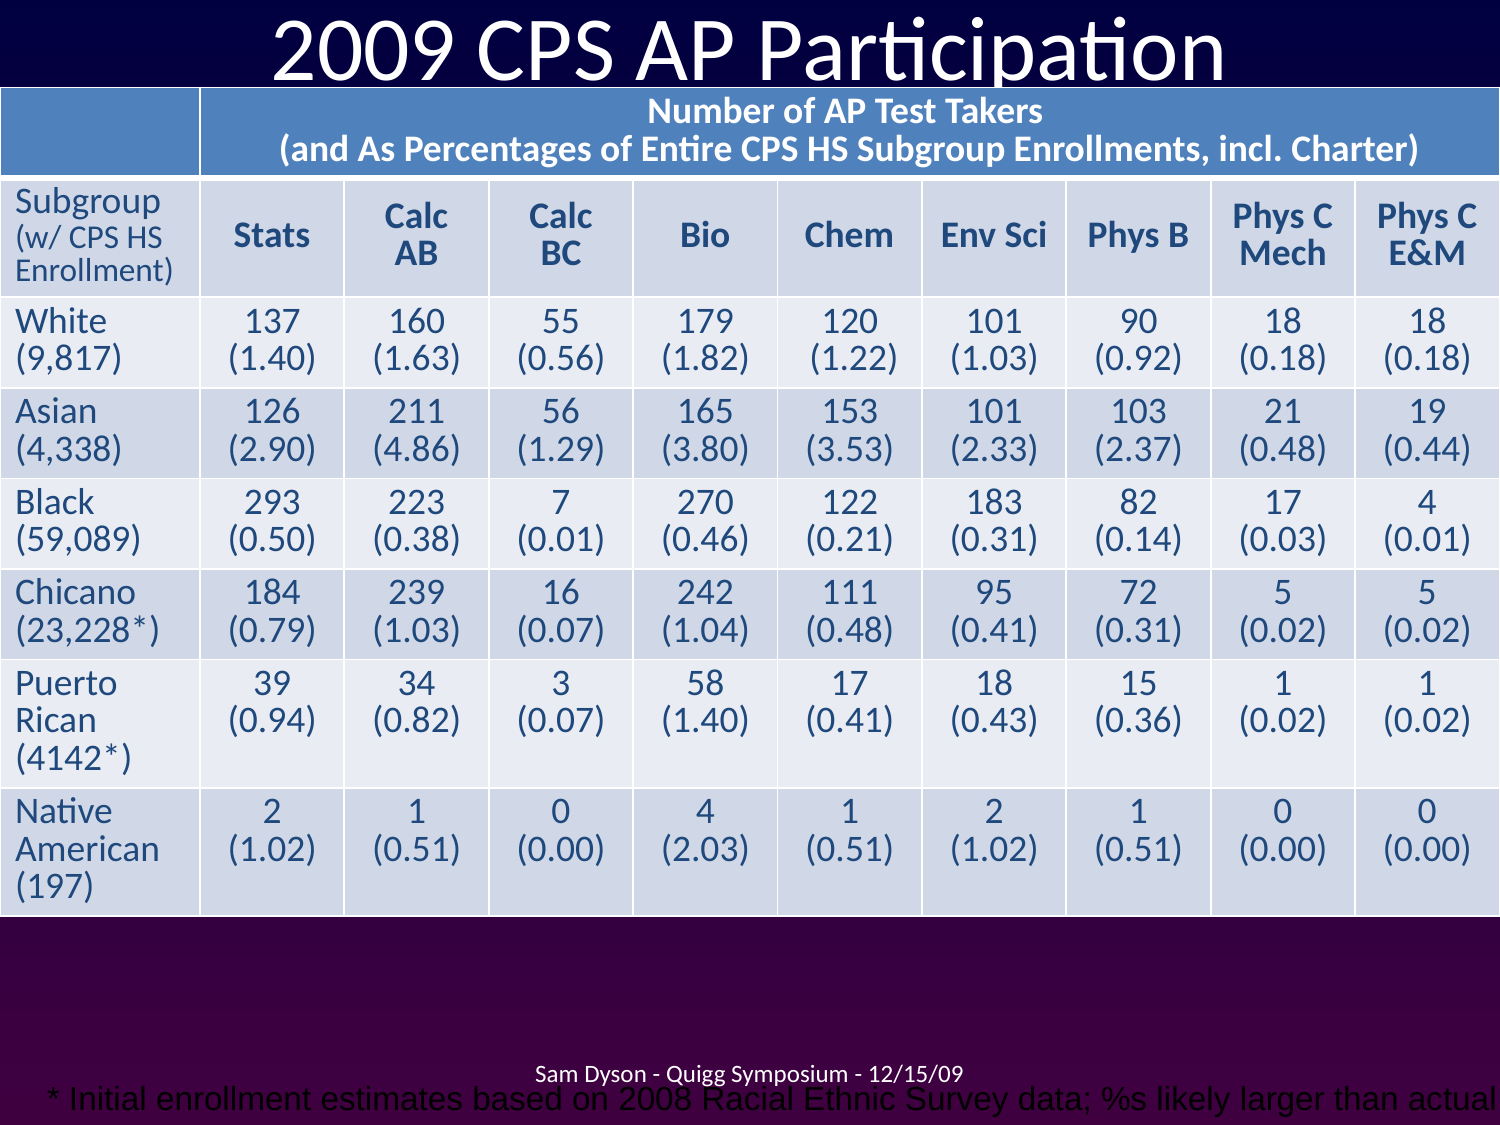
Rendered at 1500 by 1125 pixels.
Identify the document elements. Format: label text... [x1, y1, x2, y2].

table_header Number of AP Test Takers (and As Percentages of Entire CPS HS Subgroup Enrollments, incl. Charter) [201, 88, 1499, 175]
table_cell 179 (1.82) [634, 298, 777, 387]
table_cell 270 (0.46) [634, 479, 777, 568]
table_cell 18 (0.18) [1356, 298, 1499, 387]
table_cell Chem [778, 181, 921, 296]
table_cell 7 (0.01) [490, 479, 632, 568]
table_cell 21 (0.48) [1212, 389, 1354, 478]
table_cell 1 (0.02) [1212, 660, 1354, 787]
table_cell Native American (197) [1, 789, 199, 915]
table_cell 120 (1.22) [778, 298, 921, 387]
table_cell 2 (1.02) [201, 789, 343, 915]
table_cell 184 (0.79) [201, 570, 343, 659]
table_cell Calc AB [345, 181, 488, 296]
table_cell 17 (0.41) [778, 660, 921, 787]
table_cell 165 (3.80) [634, 389, 777, 478]
table_cell 101 (2.33) [923, 389, 1065, 478]
table_cell Chicano (23,228*) [1, 570, 199, 659]
table_cell 5 (0.02) [1212, 570, 1354, 659]
table_cell 4 (2.03) [634, 789, 777, 915]
table_cell 2 (1.02) [923, 789, 1065, 915]
table_cell Phys B [1067, 181, 1210, 296]
table_cell 137 (1.40) [201, 298, 343, 387]
table_cell 15 (0.36) [1067, 660, 1210, 787]
table_cell 95 (0.41) [923, 570, 1065, 659]
table_cell 153 (3.53) [778, 389, 921, 478]
table_cell 1 (0.51) [345, 789, 488, 915]
table_cell 39 (0.94) [201, 660, 343, 787]
table_cell Env Sci [923, 181, 1065, 296]
table_cell 5 (0.02) [1356, 570, 1499, 659]
table_cell 17 (0.03) [1212, 479, 1354, 568]
table_cell 1 (0.51) [778, 789, 921, 915]
table_cell 242 (1.04) [634, 570, 777, 659]
table_cell 19 (0.44) [1356, 389, 1499, 478]
table_cell 72 (0.31) [1067, 570, 1210, 659]
table_cell 122 (0.21) [778, 479, 921, 568]
table_cell Phys C Mech [1212, 181, 1354, 296]
table_header [1, 88, 199, 175]
table_cell 82 (0.14) [1067, 479, 1210, 568]
table_cell 101 (1.03) [923, 298, 1065, 387]
table_cell 211 (4.86) [345, 389, 488, 478]
table_cell 103 (2.37) [1067, 389, 1210, 478]
text_box * Initial enrollment estimates based on 2008 Racial Ethnic Survey data; %s likely larger than actual [32, 1069, 1500, 1125]
table_cell Subgroup (w/ CPS HS Enrollment) [1, 181, 199, 296]
table_cell 126 (2.90) [201, 389, 343, 478]
table_cell Calc BC [490, 181, 632, 296]
table_cell Stats [201, 181, 343, 296]
table_cell Bio [634, 181, 777, 296]
table_cell 223 (0.38) [345, 479, 488, 568]
table_cell 0 (0.00) [1212, 789, 1354, 915]
table_cell 0 (0.00) [1356, 789, 1499, 915]
table_cell 160 (1.63) [345, 298, 488, 387]
footer Sam Dyson - Quigg Symposium - 12/15/09 [512, 1042, 988, 1103]
table_cell 56 (1.29) [490, 389, 632, 478]
table_cell 293 (0.50) [201, 479, 343, 568]
title 2009 CPS AP Participation [74, 0, 1426, 87]
table_cell Phys C E&M [1356, 181, 1499, 296]
table_cell 1 (0.51) [1067, 789, 1210, 915]
table_cell 239 (1.03) [345, 570, 488, 659]
table_cell 4 (0.01) [1356, 479, 1499, 568]
table_cell 0 (0.00) [490, 789, 632, 915]
table_cell White (9,817) [1, 298, 199, 387]
table_cell 34 (0.82) [345, 660, 488, 787]
table_cell 18 (0.18) [1212, 298, 1354, 387]
table_cell 3 (0.07) [490, 660, 632, 787]
table_cell 183 (0.31) [923, 479, 1065, 568]
table_cell 58 (1.40) [634, 660, 777, 787]
table_cell 90 (0.92) [1067, 298, 1210, 387]
table_cell Black (59,089) [1, 479, 199, 568]
table_cell 1 (0.02) [1356, 660, 1499, 787]
table_cell 18 (0.43) [923, 660, 1065, 787]
table_cell Asian (4,338) [1, 389, 199, 478]
table_cell Puerto Rican (4142*) [1, 660, 199, 787]
table_cell 16 (0.07) [490, 570, 632, 659]
table_cell 111 (0.48) [778, 570, 921, 659]
table_cell 55 (0.56) [490, 298, 632, 387]
